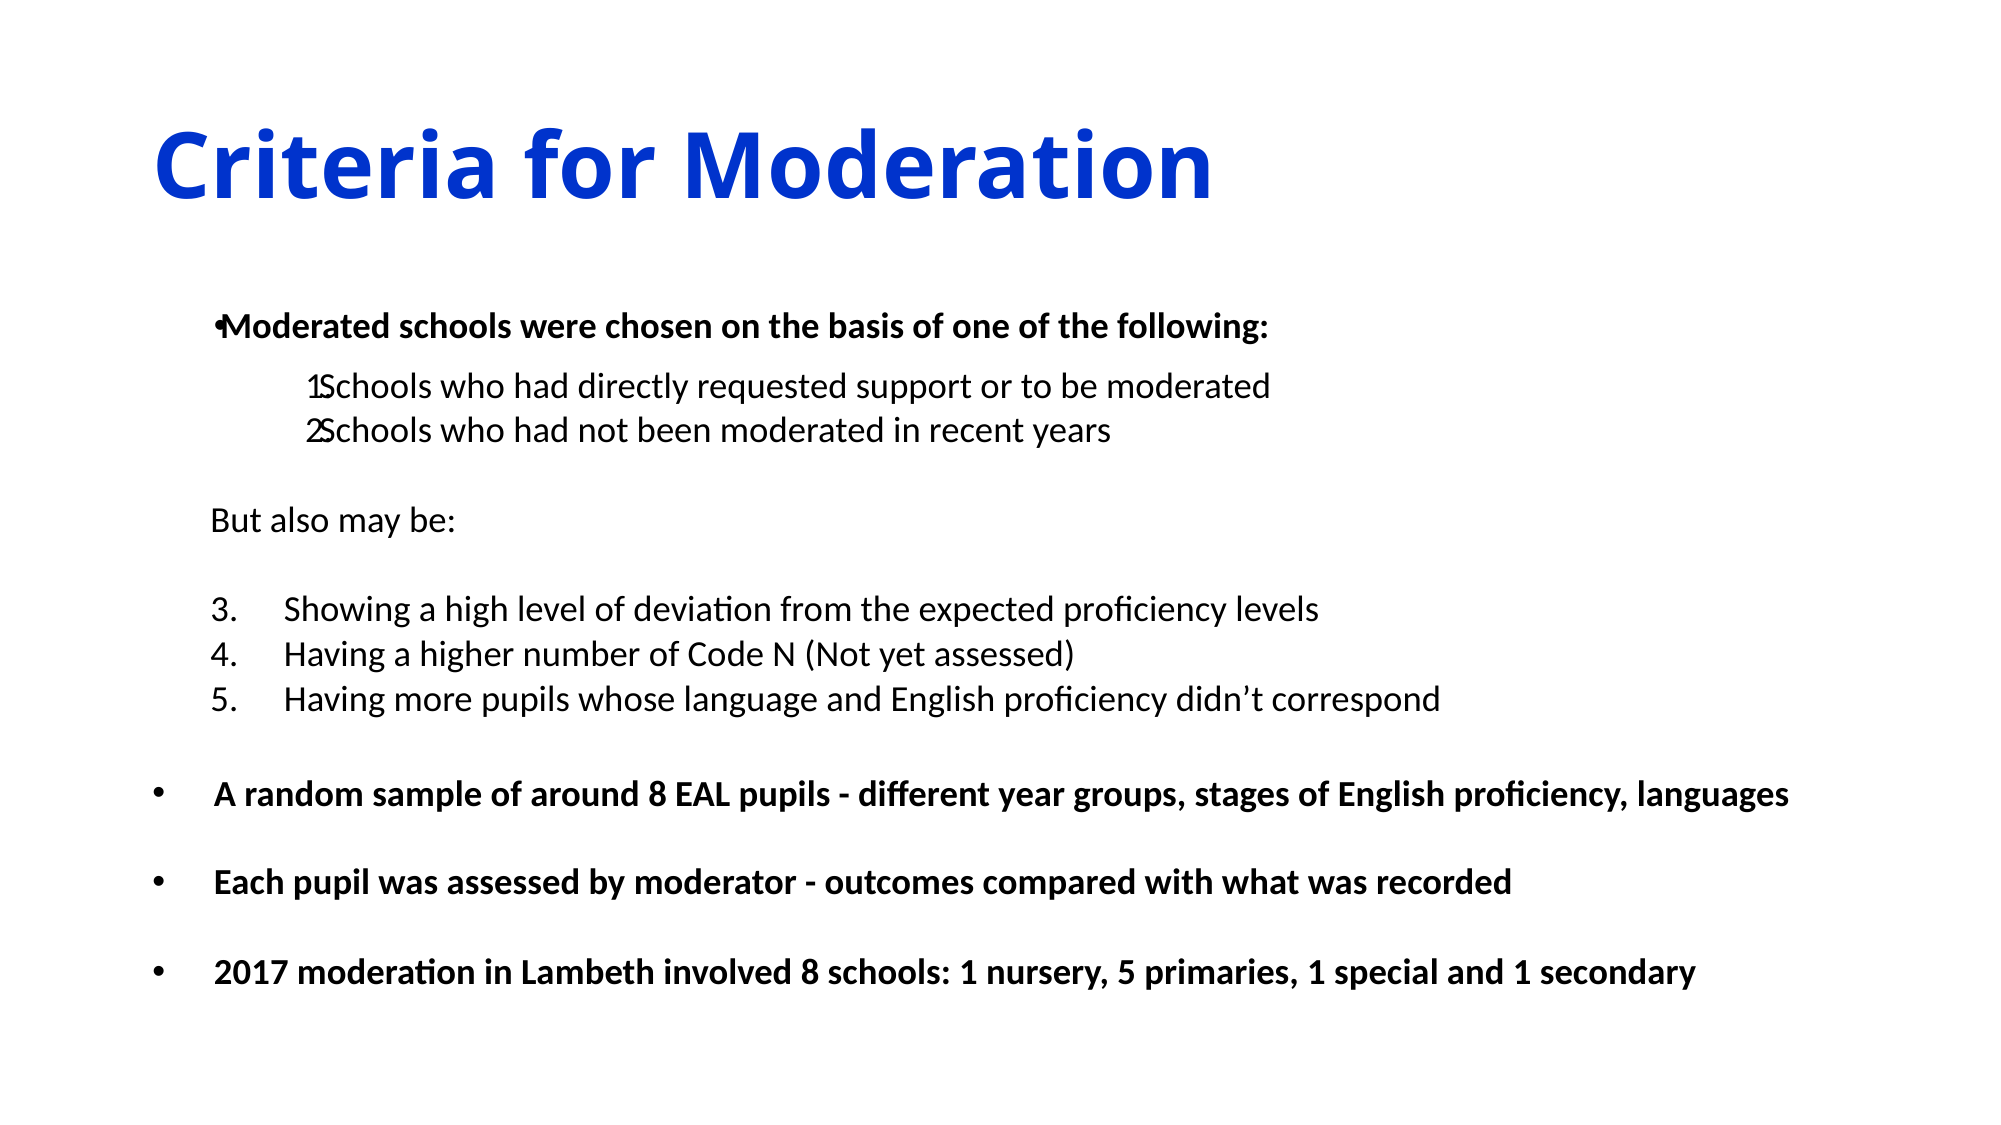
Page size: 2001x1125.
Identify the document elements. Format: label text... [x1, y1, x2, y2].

title Criteria for Moderation [137, 59, 1863, 278]
list Moderated schools were chosen on the basis of one of the following: Schools who had directly requested support or to be moderated Schools who had not been moderated in recent years But also may be: 3. Showing a high level of deviation from the expected proficiency levels 4. Having a higher number of Code N (Not yet assessed) 5. Having more pupils whose language and English proficiency didn’t correspond A random sample of around 8 EAL pupils - different year groups, stages of English proficiency, languages Each pupil was assessed by moderator - outcomes compared with what was recorded 2017 moderation in Lambeth involved 8 schools: 1 nursery, 5 primaries, 1 special and 1 secondary [137, 299, 1968, 1014]
